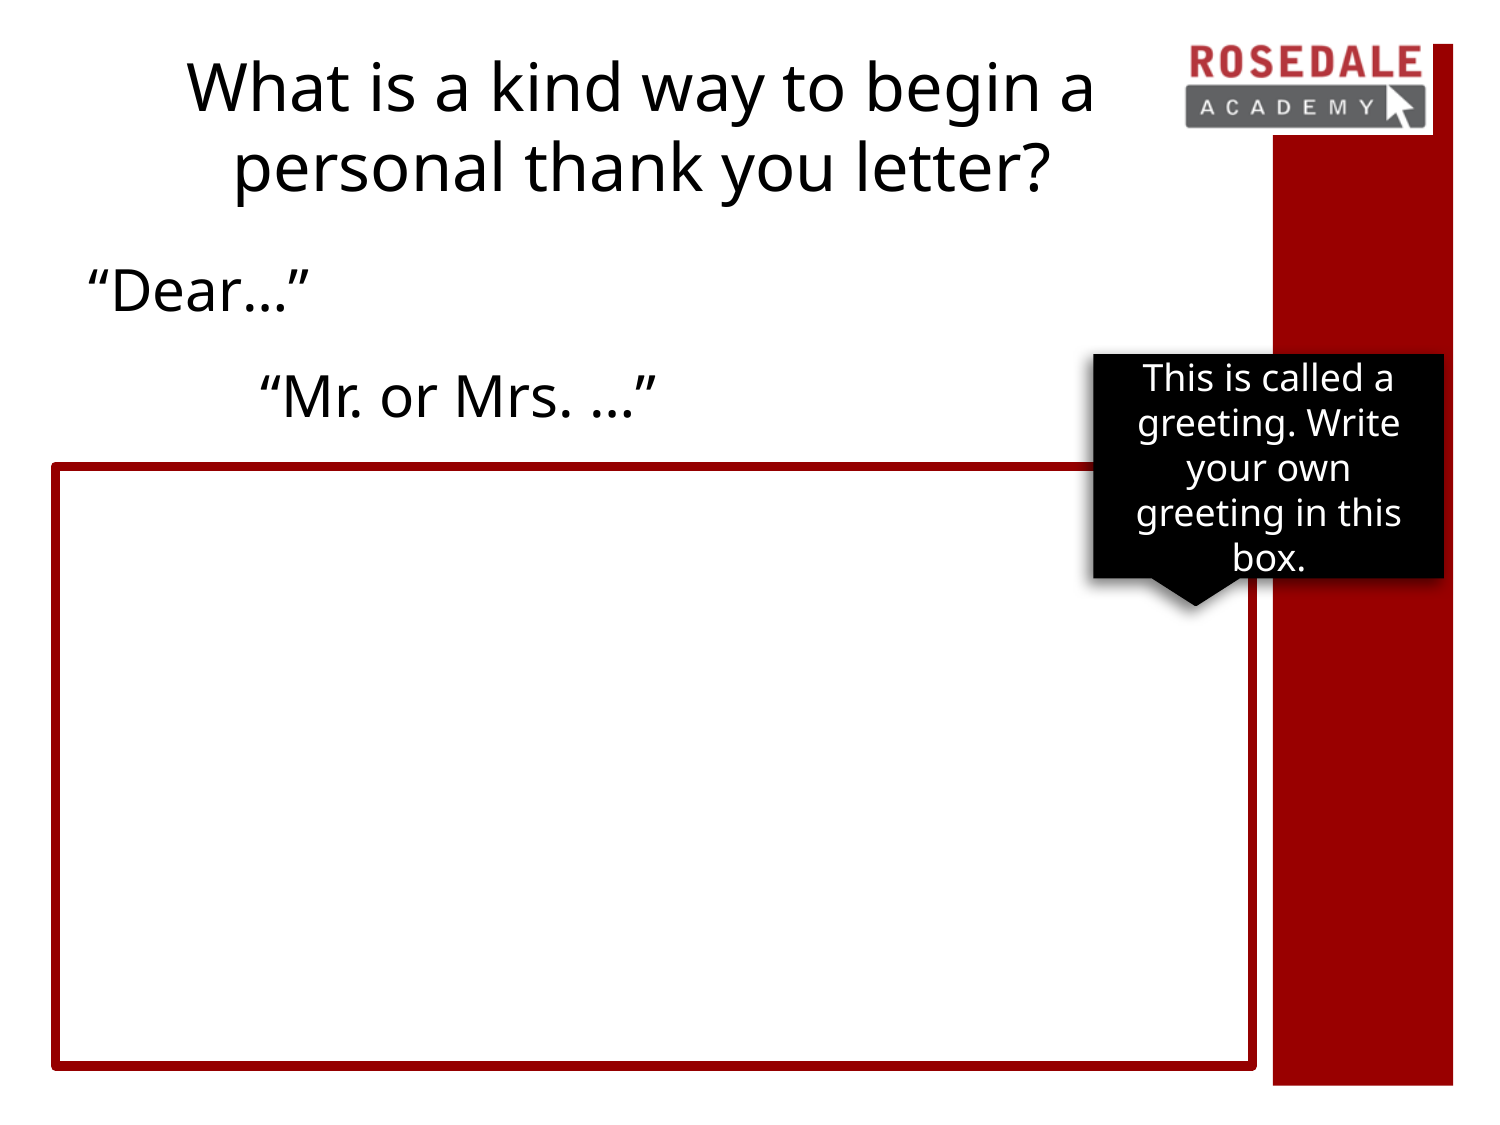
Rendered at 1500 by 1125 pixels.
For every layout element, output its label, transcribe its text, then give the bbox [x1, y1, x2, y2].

text_box “Mr. or Mrs. …” [245, 351, 700, 437]
text_box This is called a greeting. Write your own greeting in this box. [1093, 353, 1445, 607]
text_box [55, 465, 1253, 1067]
picture [1177, 36, 1433, 135]
text_box “Dear…” [74, 245, 324, 331]
text_box What is a kind way to begin a personal thank you letter? [32, 37, 1253, 213]
